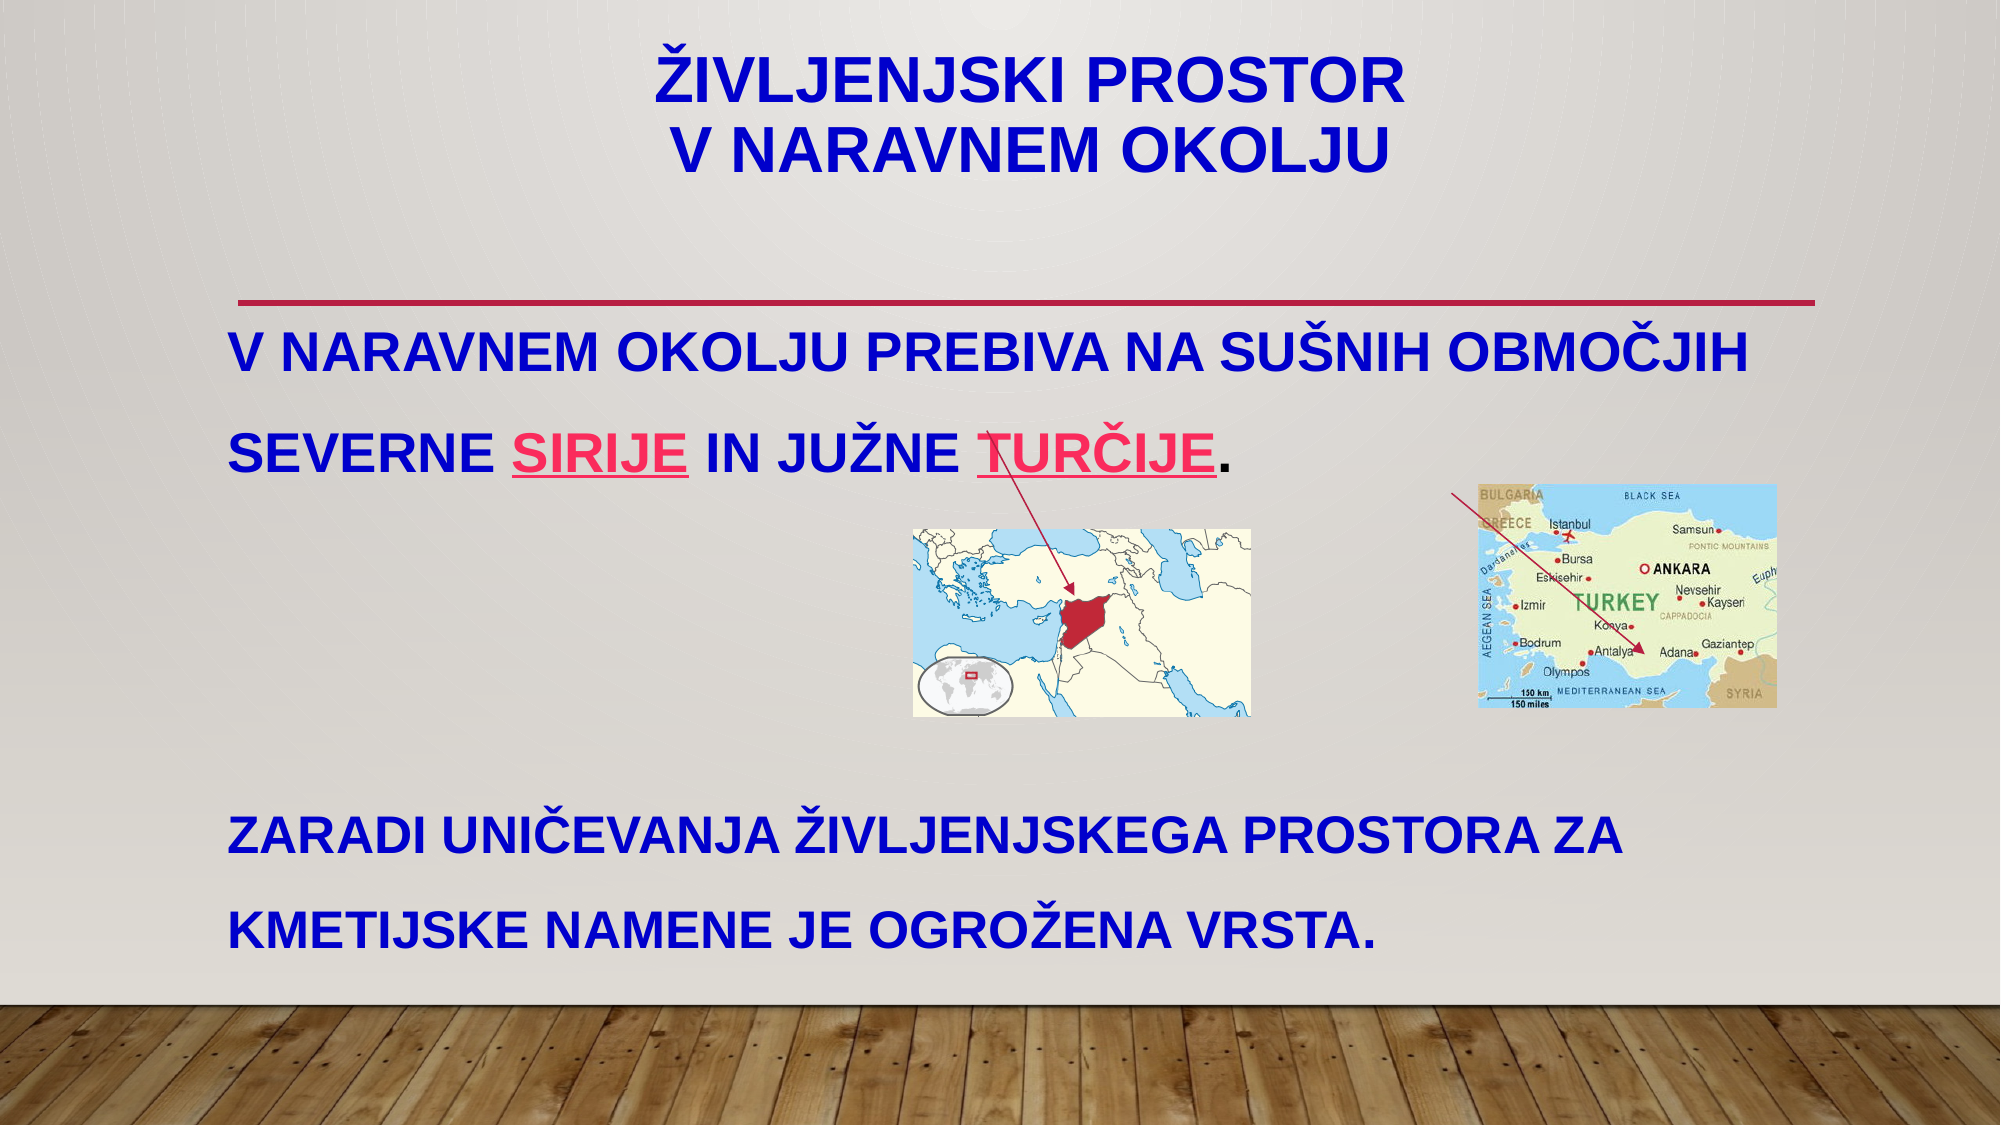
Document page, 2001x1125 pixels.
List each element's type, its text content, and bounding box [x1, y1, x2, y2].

picture [912, 529, 1251, 717]
title ŽIVLJENJSKI PROSTOR v naravnem okolju [238, 38, 1824, 273]
picture [0, 1005, 2000, 1125]
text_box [986, 430, 1075, 596]
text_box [1451, 492, 1646, 655]
text_box V NARAVNEM OKOLJU PREBIVA NA SUŠNIH OBMOČJIH SEVERNE SIRIJE IN JUŽNE TURČIJE. ZARADI UNIČEVANJA ŽIVLJENJSKEGA PROSTORA ZA KMETIJSKE NAMENE JE OGROŽENA VRSTA. [212, 273, 1852, 973]
picture [1478, 483, 1777, 708]
